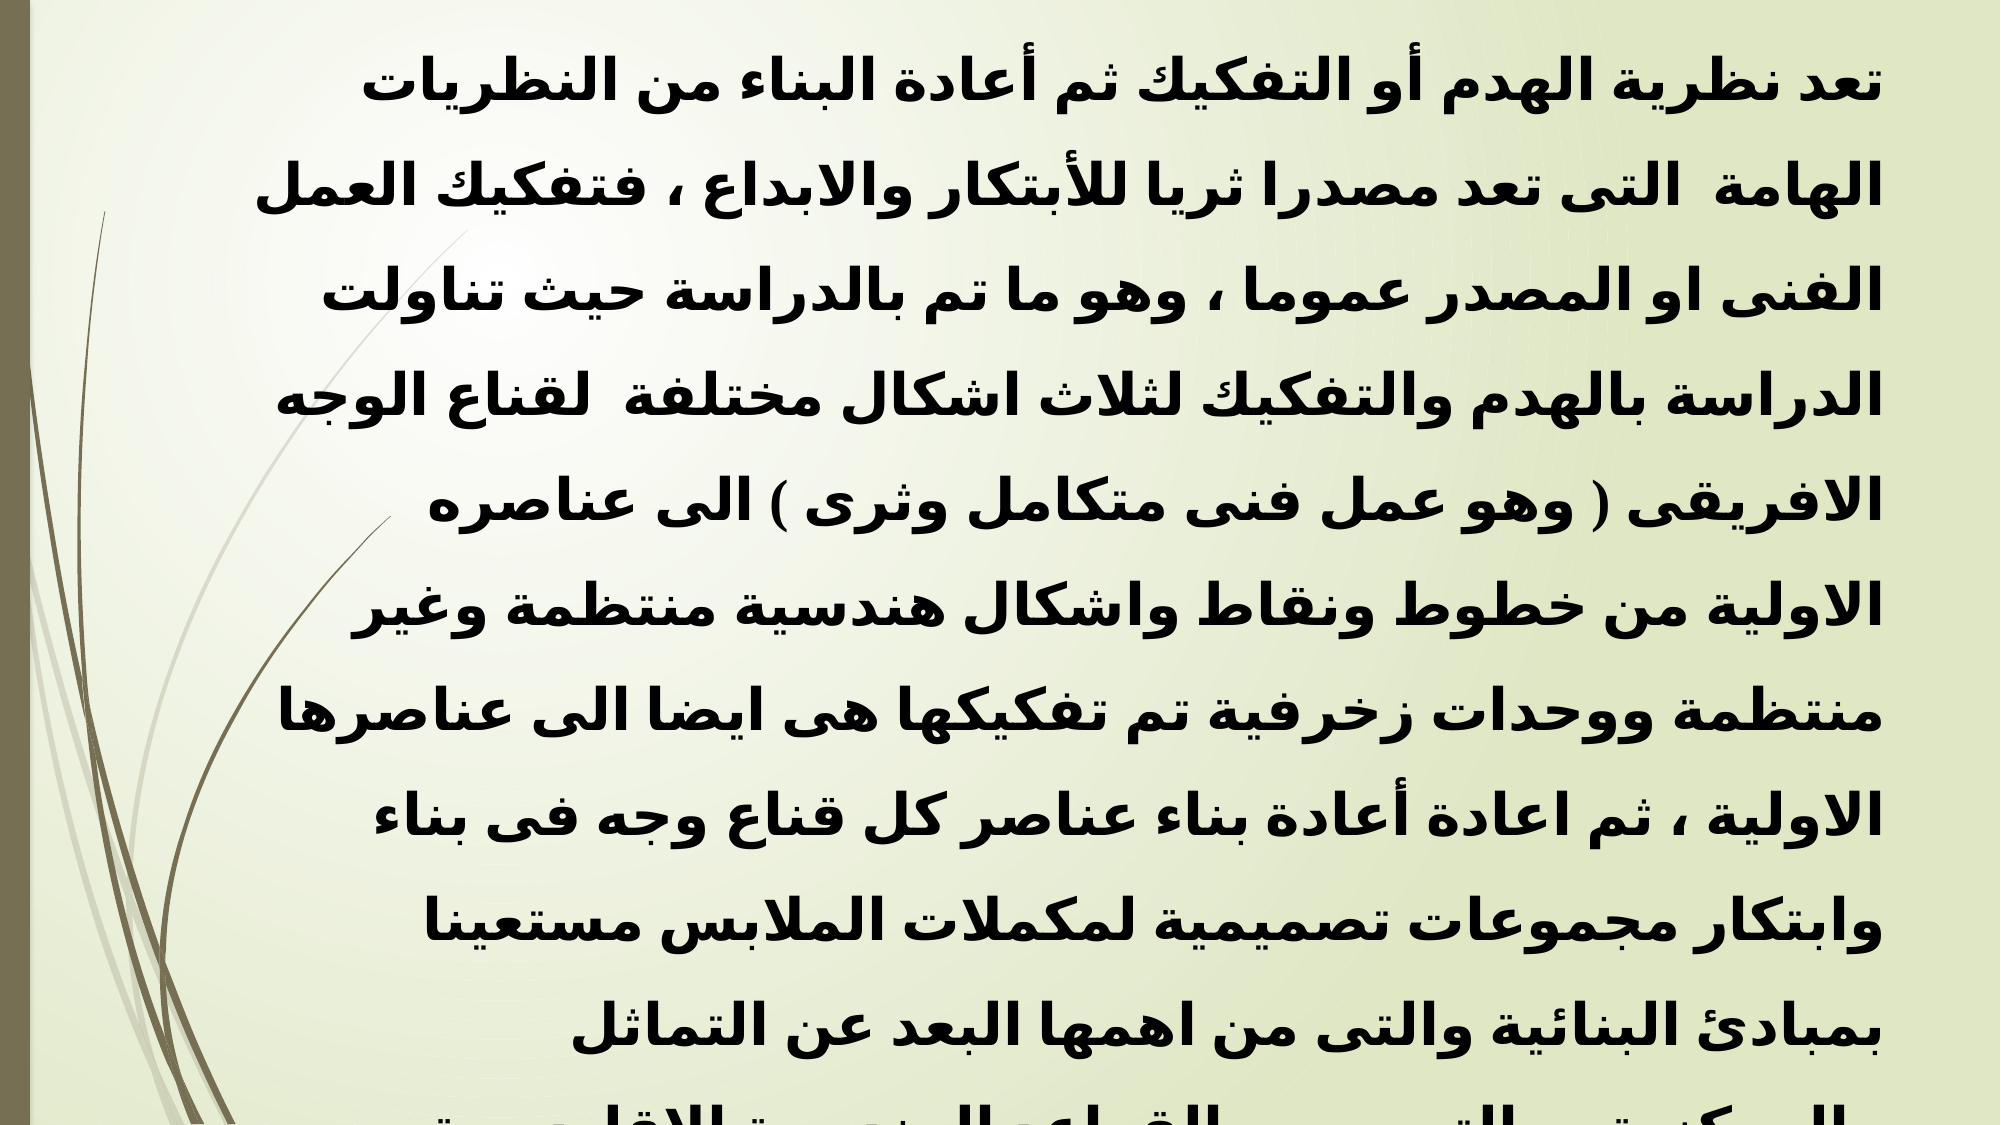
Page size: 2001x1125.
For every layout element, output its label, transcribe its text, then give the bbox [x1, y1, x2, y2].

text_box تعد نظرية الهدم أو التفكيك ثم أعادة البناء من النظريات الهامة التى تعد مصدرا ثريا للأبتكار والابداع ، فتفكيك العمل الفنى او المصدر عموما ، وهو ما تم بالدراسة حيث تناولت الدراسة بالهدم والتفكيك لثلاث اشكال مختلفة لقناع الوجه الافريقى ( وهو عمل فنى متكامل وثرى ) الى عناصره الاولية من خطوط ونقاط واشكال هندسية منتظمة وغير منتظمة ووحدات زخرفية تم تفكيكها هى ايضا الى عناصرها الاولية ، ثم اعادة أعادة بناء عناصر كل قناع وجه فى بناء وابتكار مجموعات تصميمية لمكملات الملابس مستعينا بمبادئ البنائية والتى من اهمها البعد عن التماثل والمركزية ، والتحرر من القواعد الهندسية الاقليدسية – البعد عن زوايا 30،45,60، عدم أرتباط التصميم بالاصل او المصدر الذى تم تفكيكه وهدمه وتحقيق صورة ذهنية جديدة بعيدة ، بأستخدام التشكيلات الزخرفية البصرية وتداخل الوسائط ومزج الاشكال والاشكال المفتوحة بقدر الامكان [236, 0, 1902, 1125]
